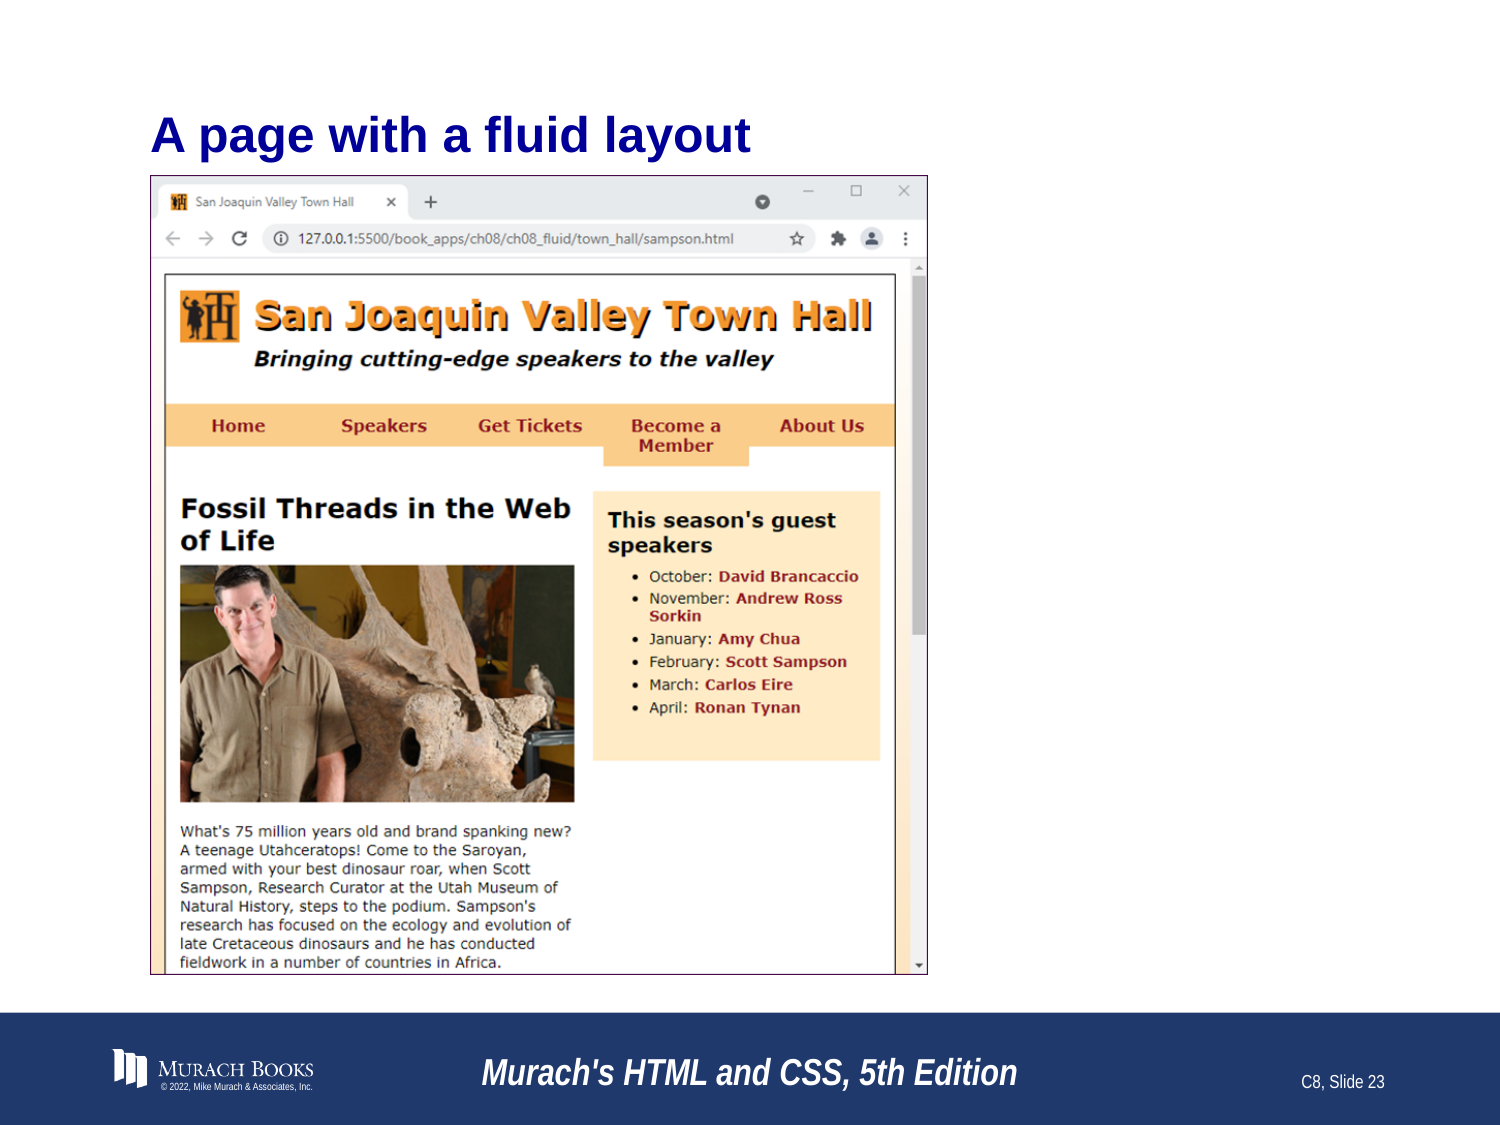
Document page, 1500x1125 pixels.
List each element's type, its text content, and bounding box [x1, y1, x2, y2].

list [149, 175, 929, 976]
slide_number Murach's HTML and CSS, 5th Edition [463, 1025, 1050, 1100]
slide_number C8, Slide 23 [1087, 1025, 1400, 1100]
title A page with a fluid layout [150, 102, 1350, 164]
footer © 2022, Mike Murach & Associates, Inc. [12, 1025, 463, 1100]
